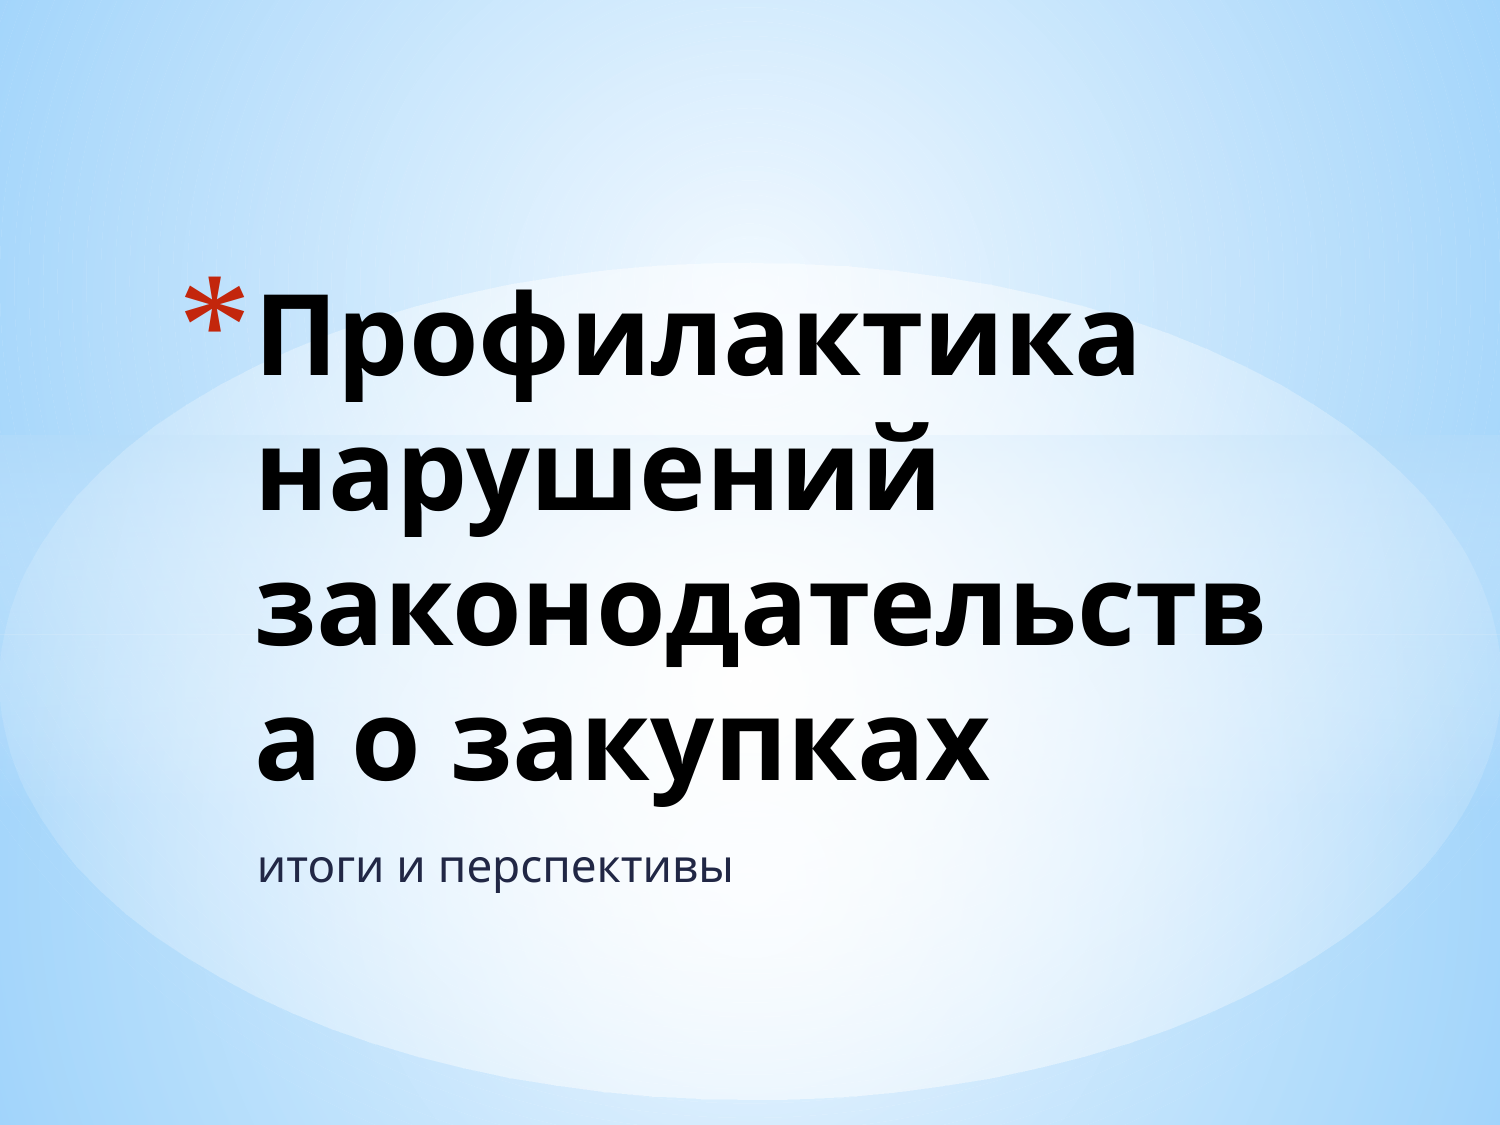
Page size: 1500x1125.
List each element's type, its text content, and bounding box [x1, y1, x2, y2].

title Профилактика нарушений законодательства о закупках [134, 255, 1312, 808]
subtitle итоги и перспективы [241, 828, 1167, 974]
